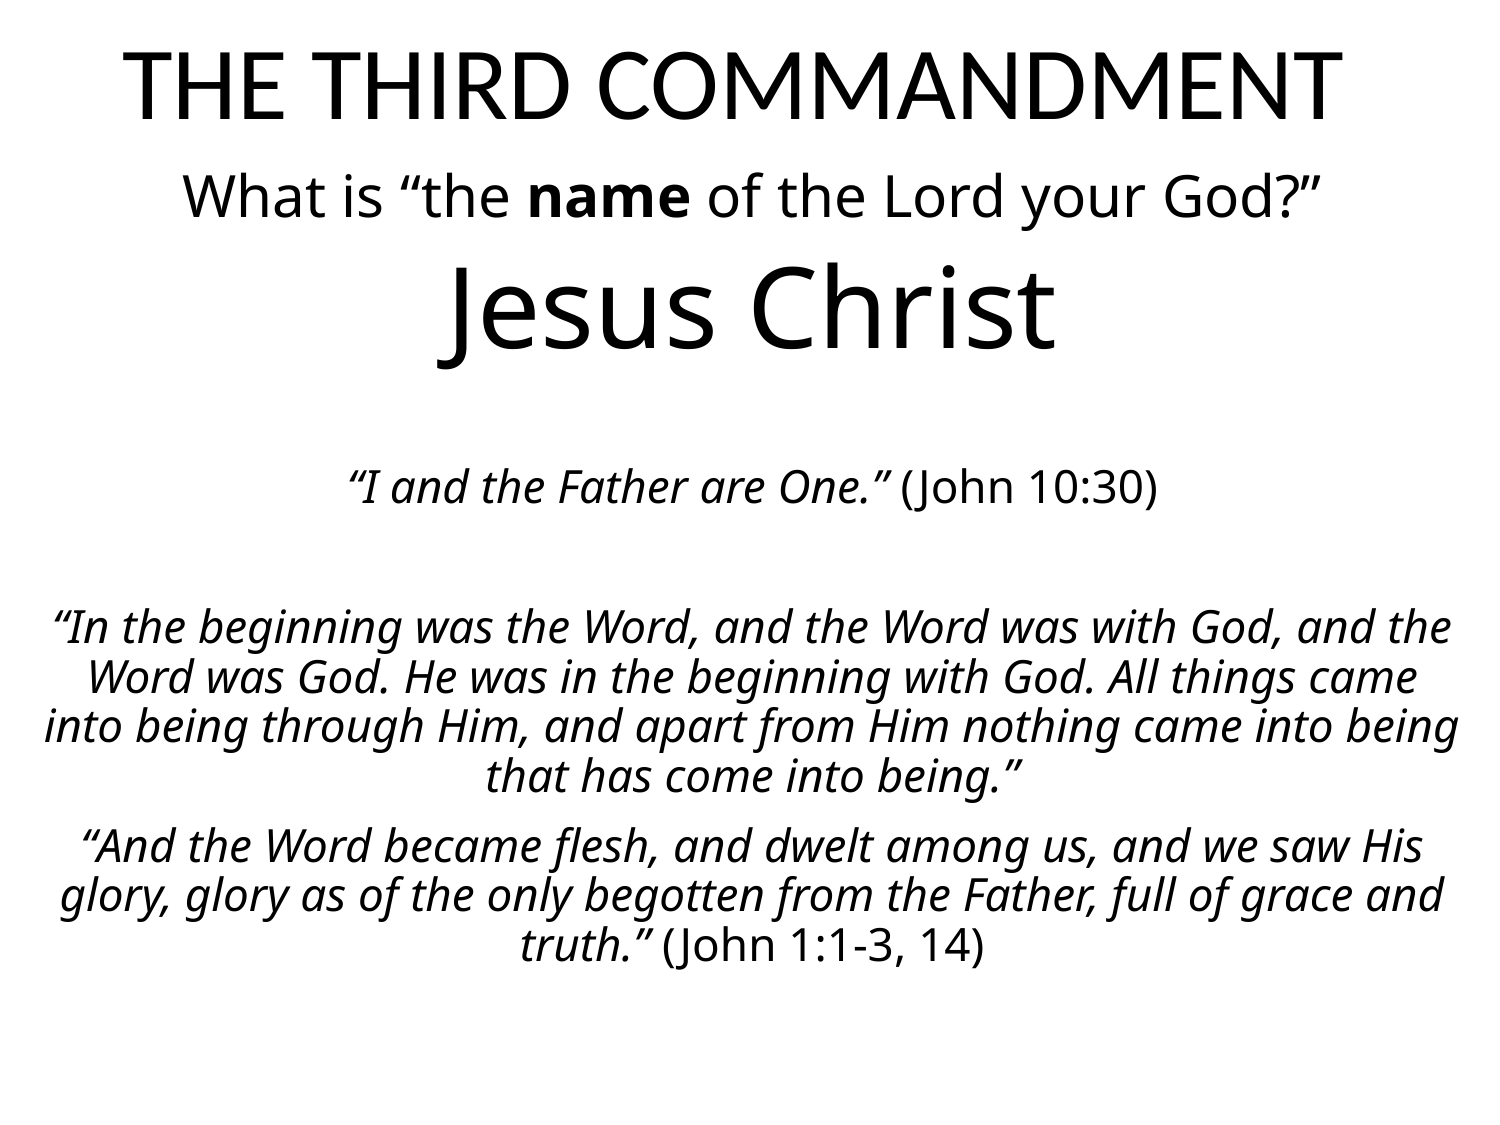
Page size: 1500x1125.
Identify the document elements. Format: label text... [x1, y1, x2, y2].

title THE THIRD COMMANDMENT [42, 20, 1425, 150]
subtitle What is “the name of the Lord your God?” Jesus Christ “I and the Father are One.” (John 10:30) “In the beginning was the Word, and the Word was with God, and the Word was God. He was in the beginning with God. All things came into being through Him, and apart from Him nothing came into being that has come into being.” “And the Word became flesh, and dwelt among us, and we saw His glory, glory as of the only begotten from the Father, full of grace and truth.” (John 1:1-3, 14) [28, 159, 1477, 1113]
